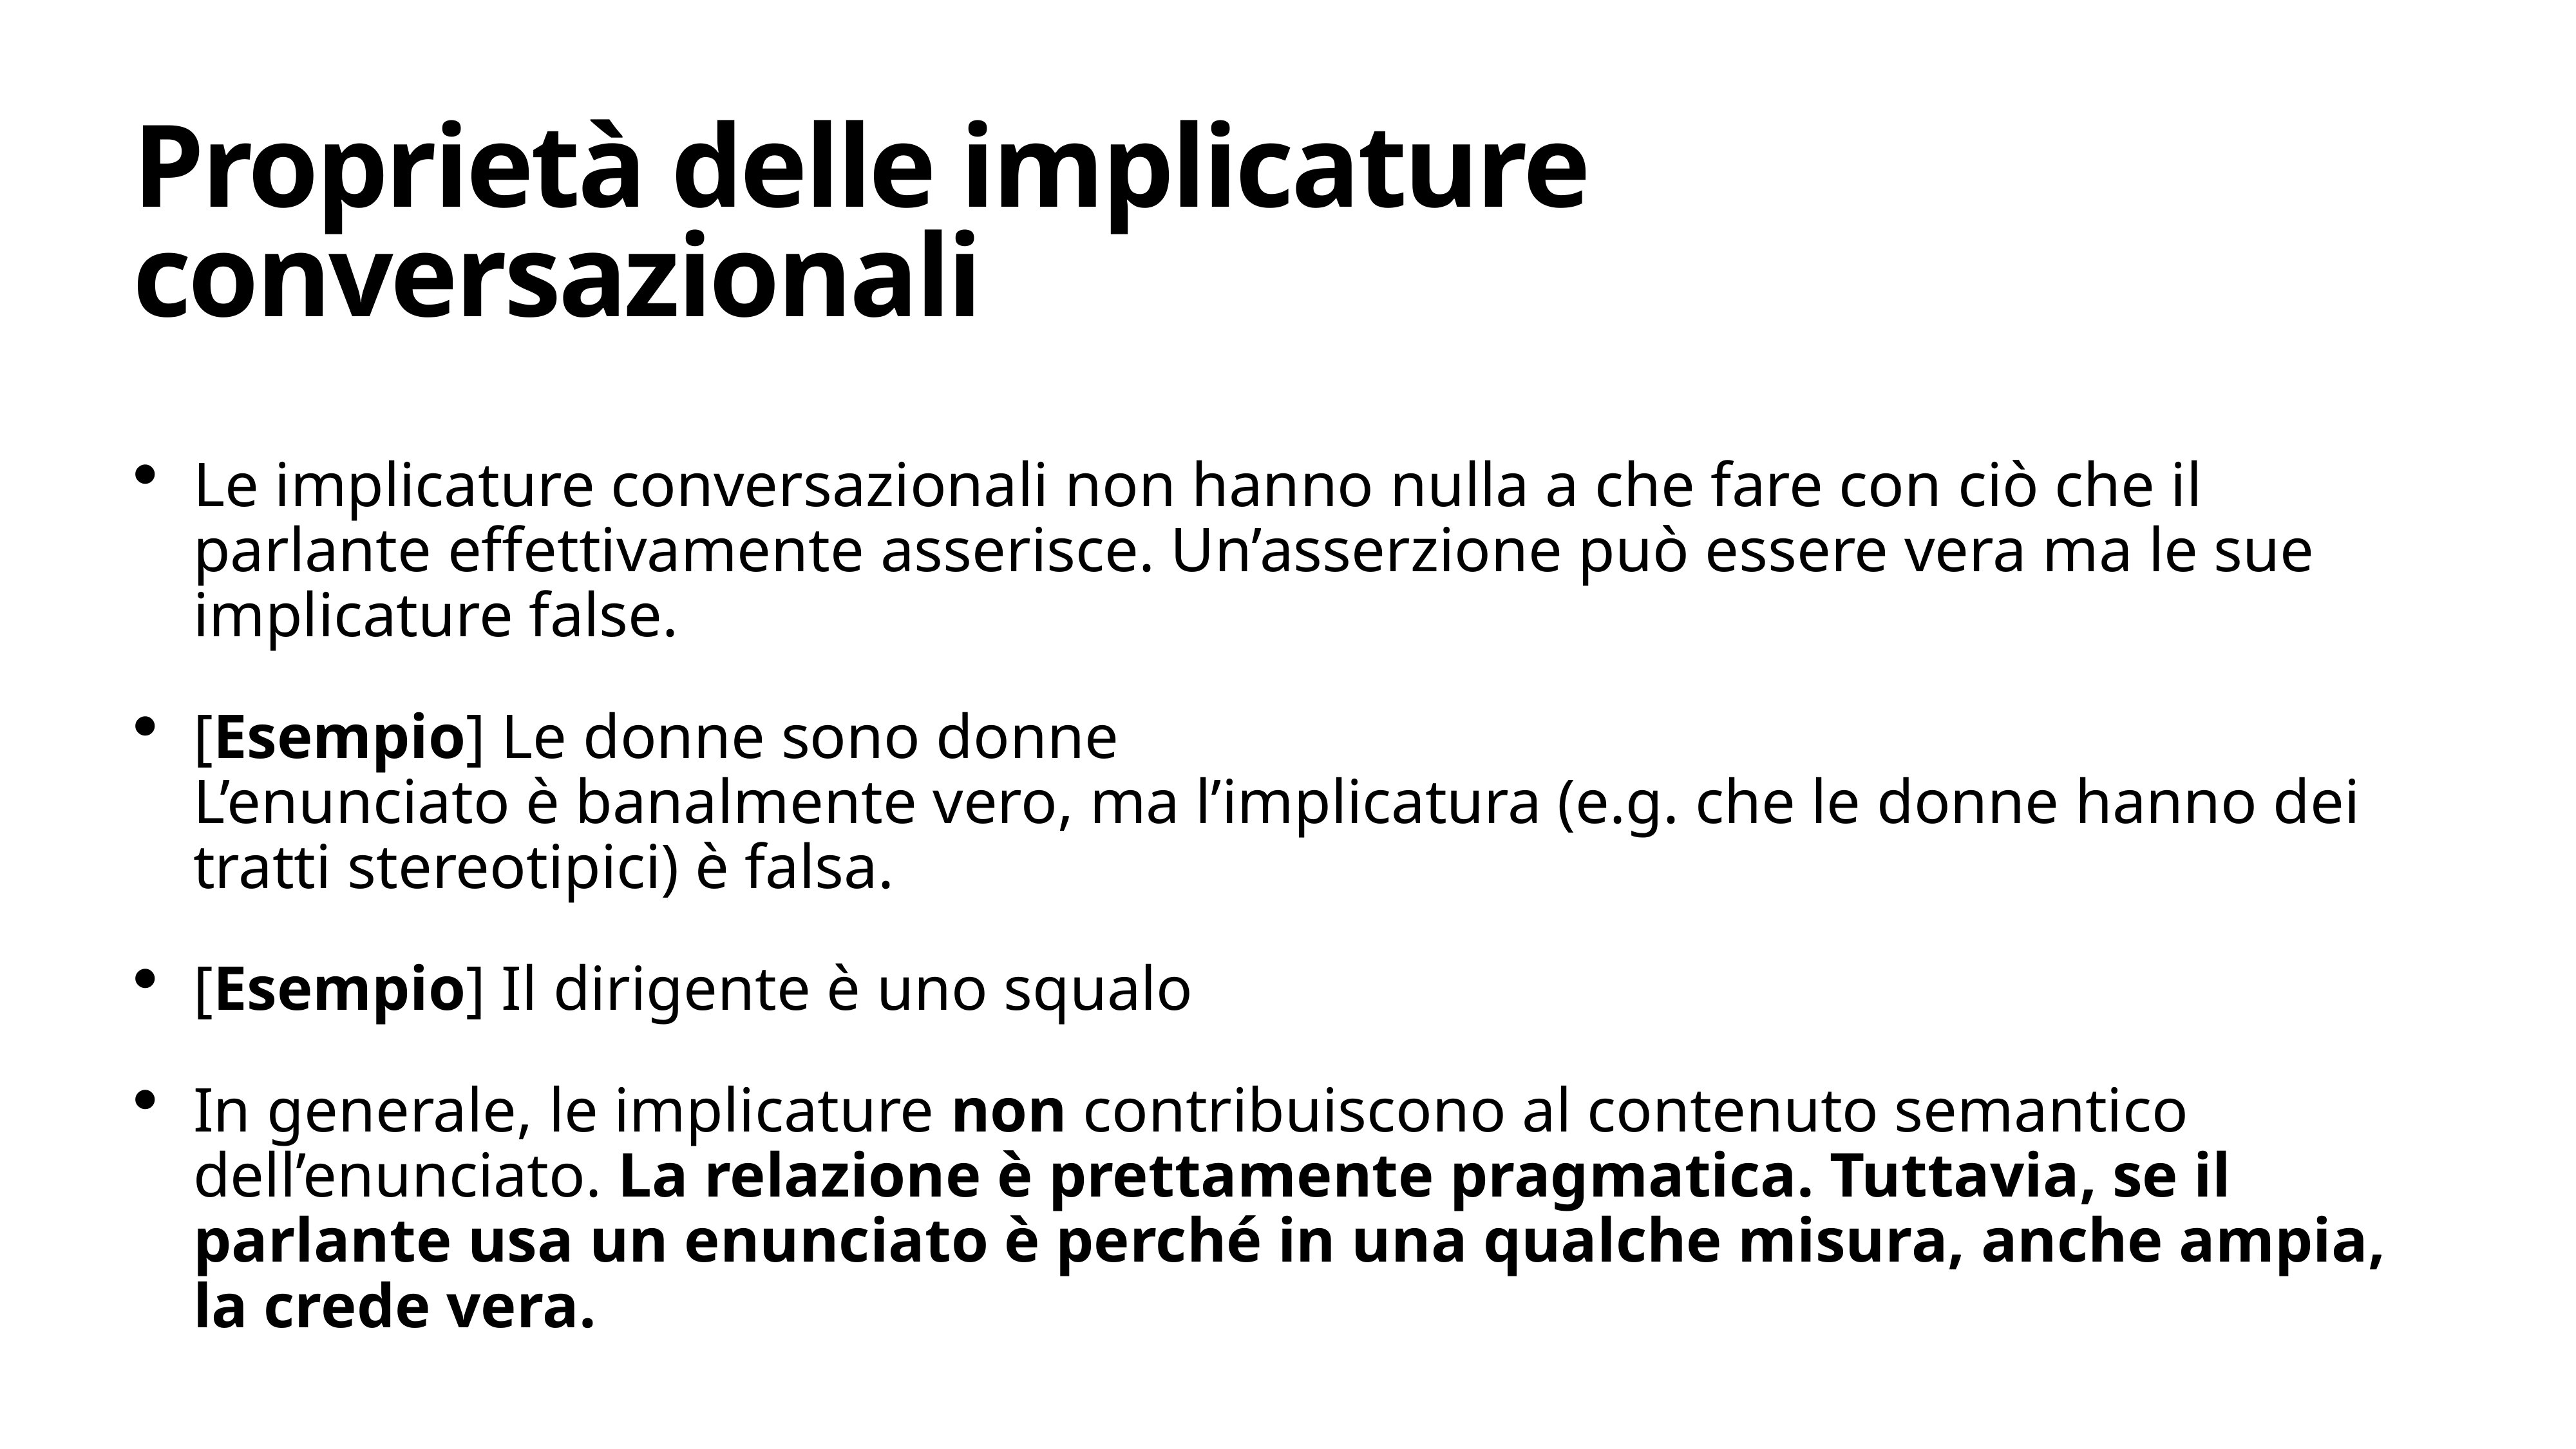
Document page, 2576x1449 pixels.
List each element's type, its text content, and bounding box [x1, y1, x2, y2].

title Proprietà delle implicature conversazionali [127, 113, 2449, 266]
list Le implicature conversazionali non hanno nulla a che fare con ciò che il parlante effettivamente asserisce. Un’asserzione può essere vera ma le sue implicature false. [Esempio] Le donne sono donne L’enunciato è banalmente vero, ma l’implicatura (e.g. che le donne hanno dei tratti stereotipici) è falsa. [Esempio] Il dirigente è uno squalo In generale, le implicature non contribuiscono al contenuto semantico dell’enunciato. La relazione è prettamente pragmatica. Tuttavia, se il parlante usa un enunciato è perché in una qualche misura, anche ampia, la crede vera. [127, 448, 2449, 1321]
